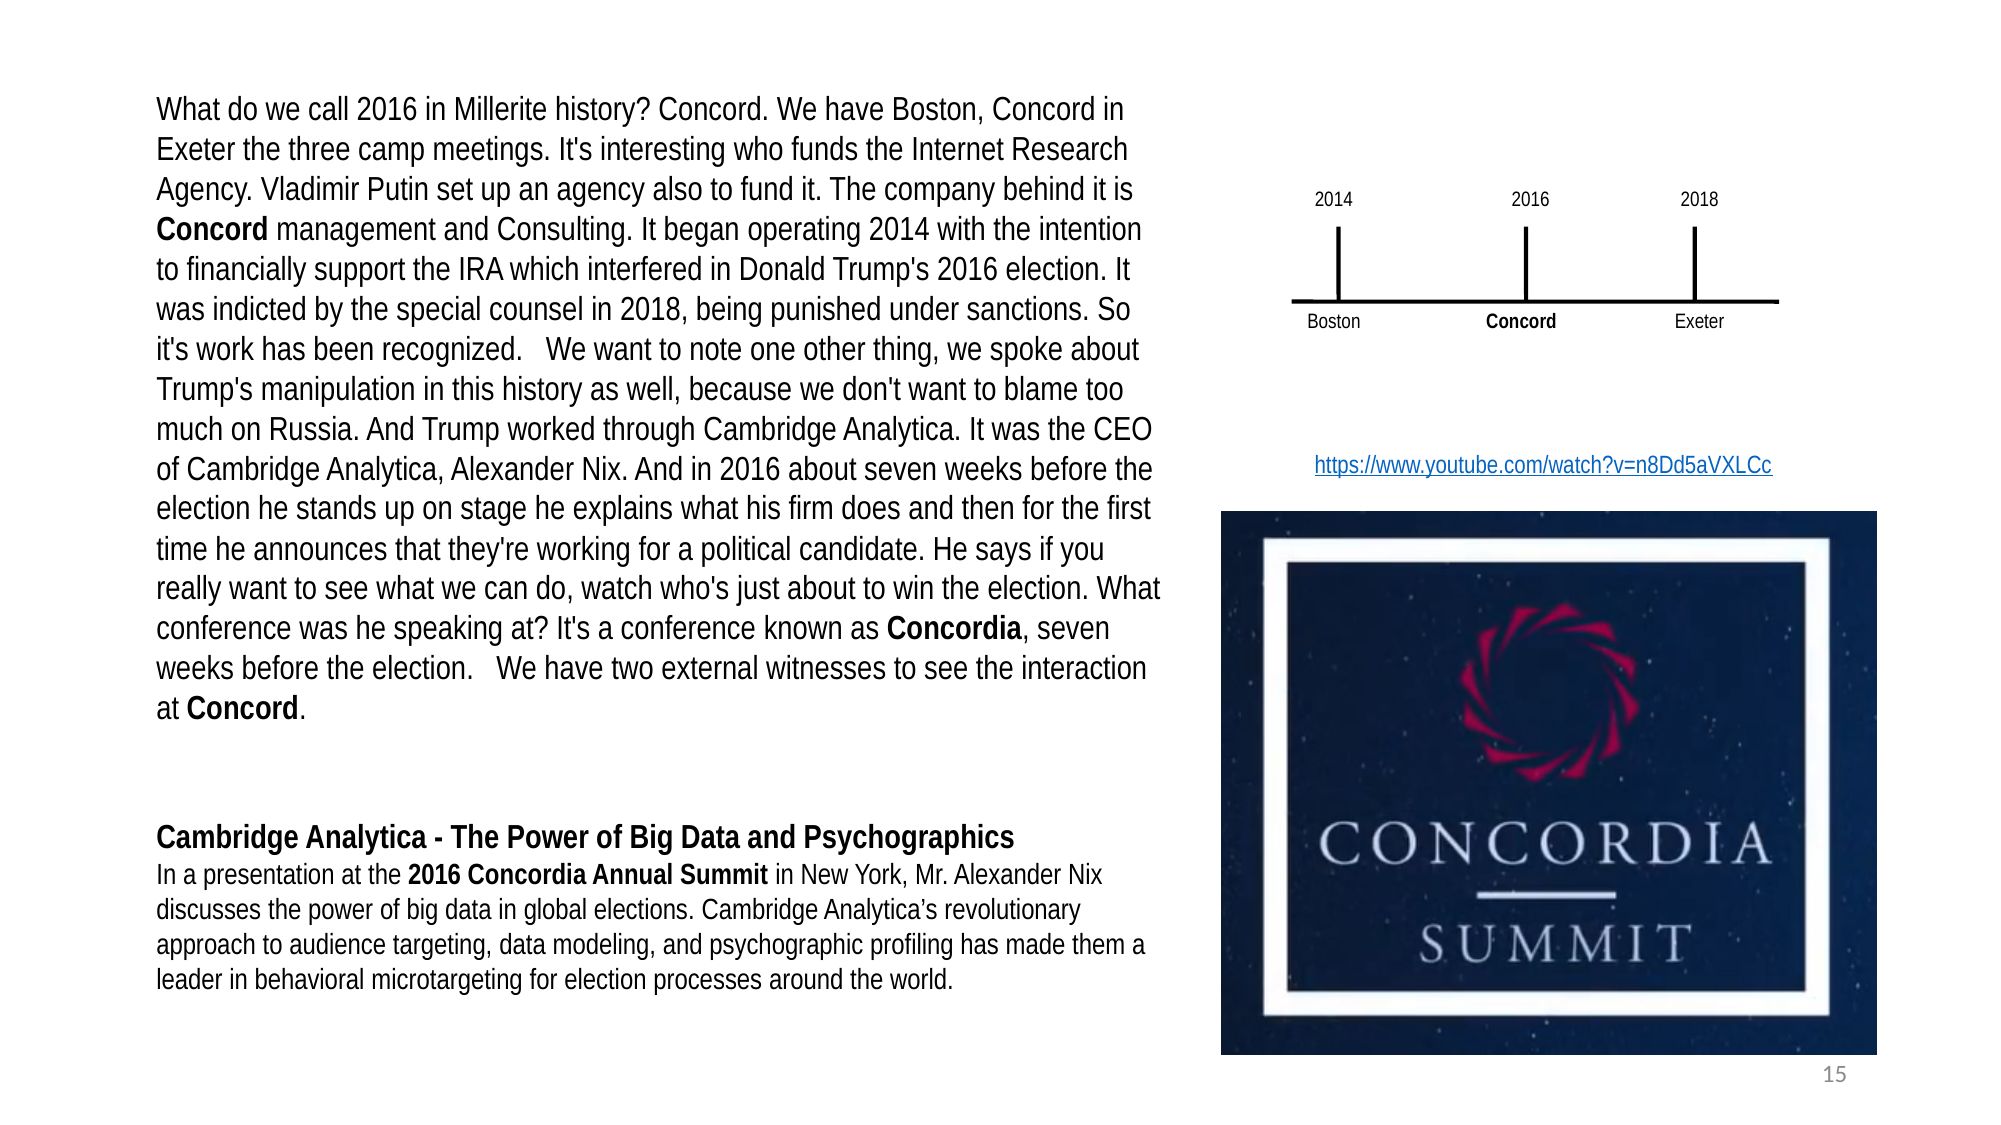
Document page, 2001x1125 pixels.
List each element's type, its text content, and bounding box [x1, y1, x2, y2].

text_box https://www.youtube.com/watch?v=n8Dd5aVXLCc [1208, 440, 1879, 486]
picture [1221, 511, 1877, 1055]
text_box 2018 [1666, 179, 1733, 227]
text_box What do we call 2016 in Millerite history? Concord. We have Boston, Concord in Exeter the three camp meetings. It's interesting who funds the Internet Research Agency. Vladimir Putin set up an agency also to fund it. The company behind it is Concord management and Consulting. It began operating 2014 with the intention to financially support the IRA which interfered in Donald Trump's 2016 election. It was indicted by the special counsel in 2018, being punished under sanctions. So it's work has been recognized. We want to note one other thing, we spoke about Trump's manipulation in this history as well, because we don't want to blame too much on Russia. And Trump worked through Cambridge Analytica. It was the CEO of Cambridge Analytica, Alexander Nix. And in 2016 about seven weeks before the election he stands up on stage he explains what his firm does and then for the first time he announces that they're working for a political candidate. He says if you really want to see what we can do, watch who's just about to win the election. What conference was he speaking at? It's a conference known as Concordia, seven weeks before the election. We have two external witnesses to see the interaction at Concord. [141, 80, 1184, 779]
text_box Boston [1291, 301, 1377, 349]
slide_number 15 [1412, 1055, 1863, 1103]
text_box Concord [1479, 301, 1564, 349]
text_box Cambridge Analytica - The Power of Big Data and Psychographics In a presentation at the 2016 Concordia Annual Summit in New York, Mr. Alexander Nix discusses the power of big data in global elections. Cambridge Analytica’s revolutionary approach to audience targeting, data modeling, and psychographic profiling has made them a leader in behavioral microtargeting for election processes around the world. [141, 807, 1184, 1003]
text_box [1272, 160, 1798, 349]
text_box 2016 [1497, 179, 1564, 227]
text_box 2014 [1301, 179, 1367, 227]
text_box Exeter [1657, 301, 1742, 349]
